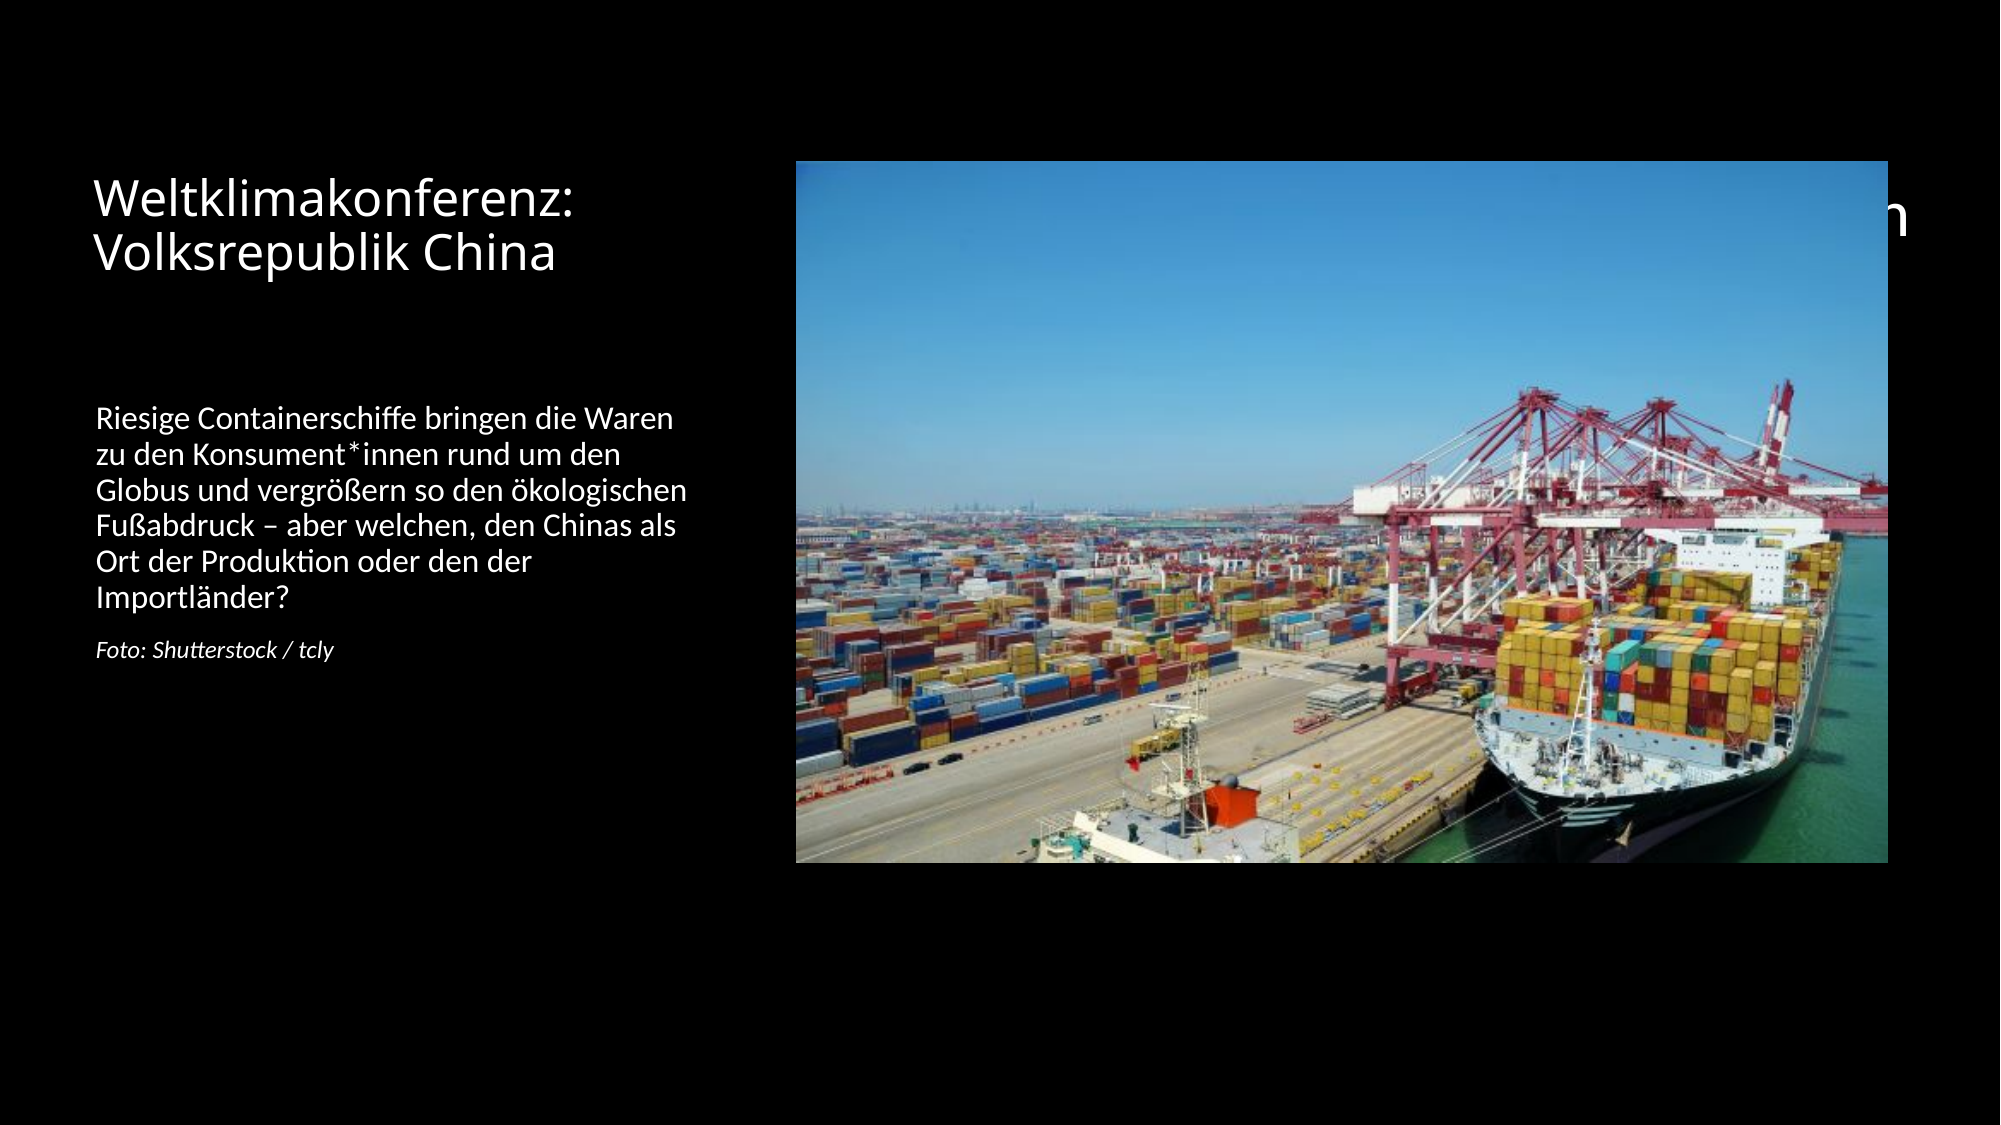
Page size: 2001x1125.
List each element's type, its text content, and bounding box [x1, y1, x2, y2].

picture [796, 161, 1888, 962]
list Riesige Containerschiffe bringen die Waren zu den Konsument*innen rund um den Globus und vergrößern so den ökologischen Fußabdruck – aber welchen, den Chinas als Ort der Produktion oder den der Importländer? Foto: Shutterstock / tcly [80, 393, 726, 1019]
title Weltklimakonferenz: Volksrepublik China [78, 155, 724, 290]
